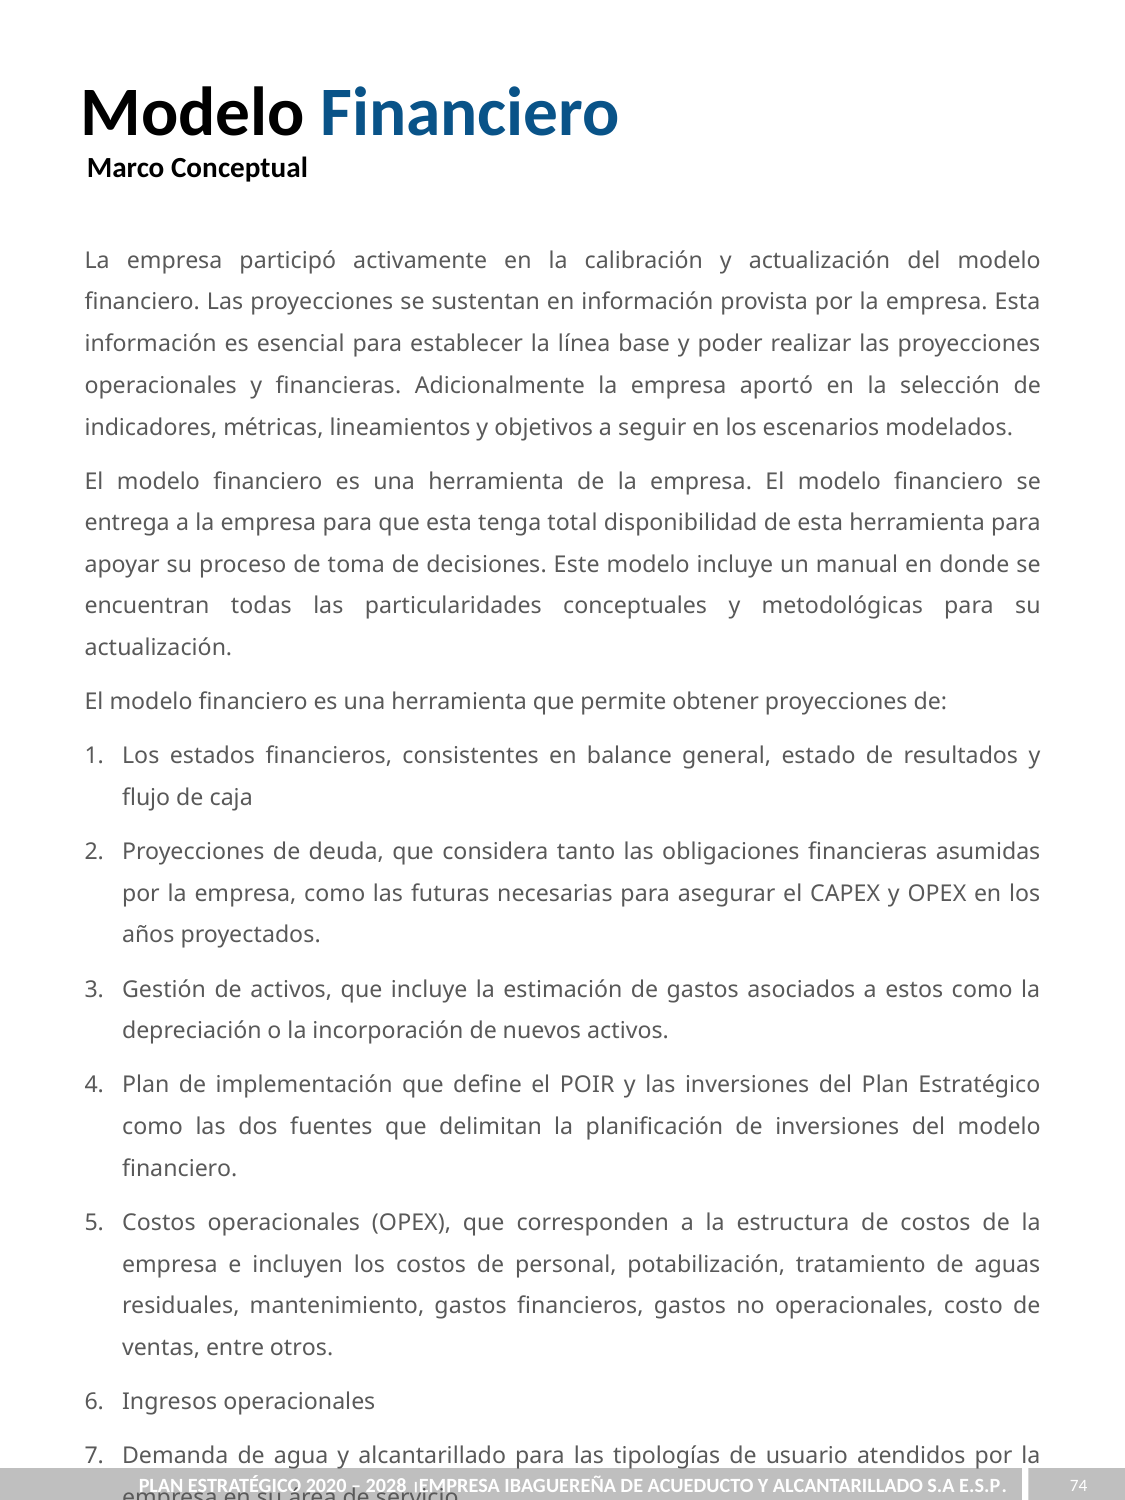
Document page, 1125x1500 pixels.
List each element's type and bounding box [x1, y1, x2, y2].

text_box [69, 58, 1062, 191]
text_box [69, 223, 1056, 1500]
